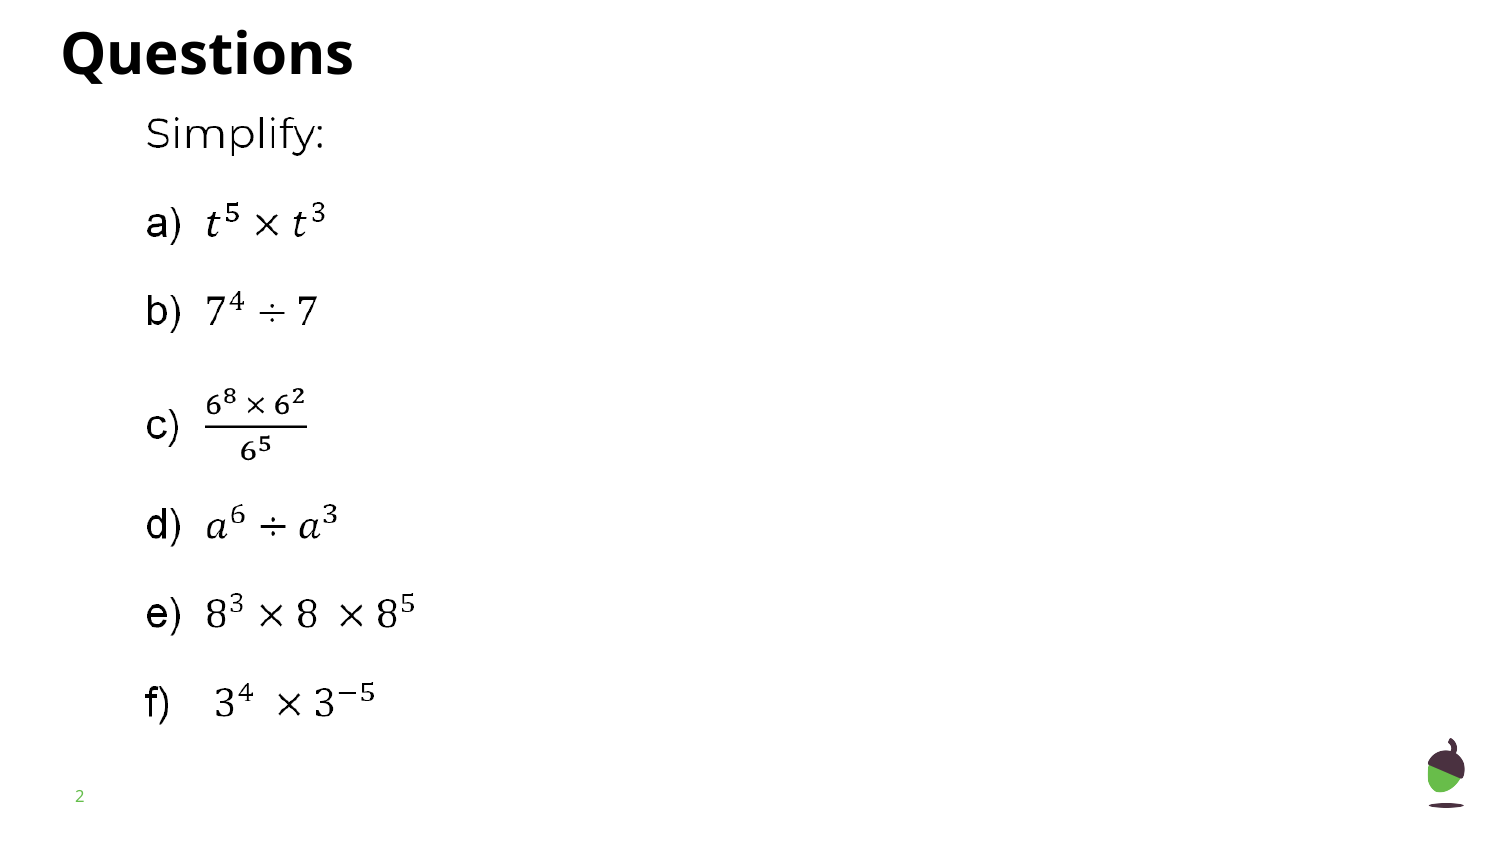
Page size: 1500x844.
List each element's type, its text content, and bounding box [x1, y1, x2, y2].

title Questions [60, 6, 1410, 140]
picture [1427, 738, 1465, 808]
slide_number ‹#› [75, 786, 194, 816]
picture [119, 94, 1203, 750]
